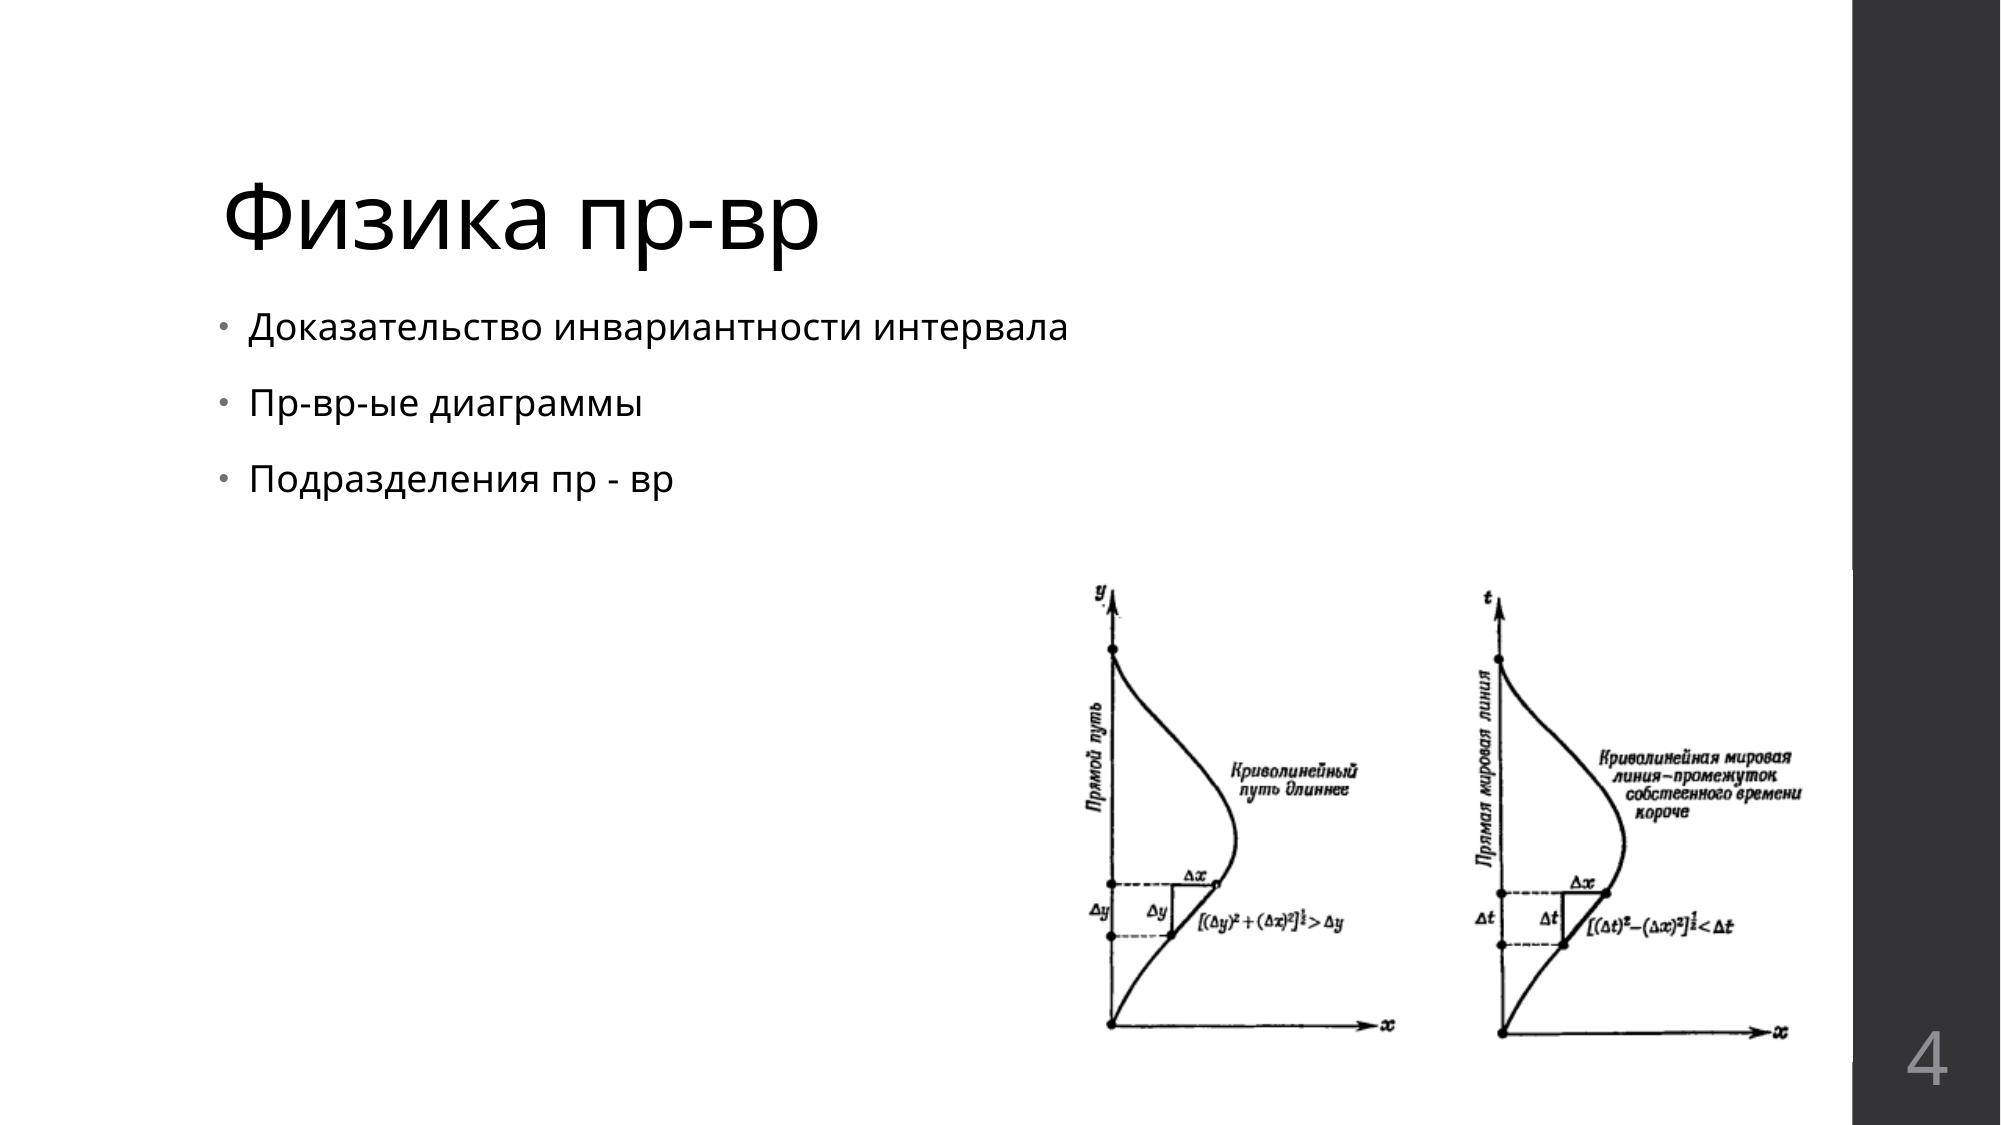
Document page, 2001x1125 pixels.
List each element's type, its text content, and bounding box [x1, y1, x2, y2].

title Физика пр-вр [206, 60, 1797, 278]
picture [1058, 570, 1853, 1062]
slide_number 4 [1852, 1012, 2000, 1110]
list Доказательство инвариантности интервала Пр-вр-ые диаграммы Подразделения пр - вр [203, 298, 1614, 1013]
